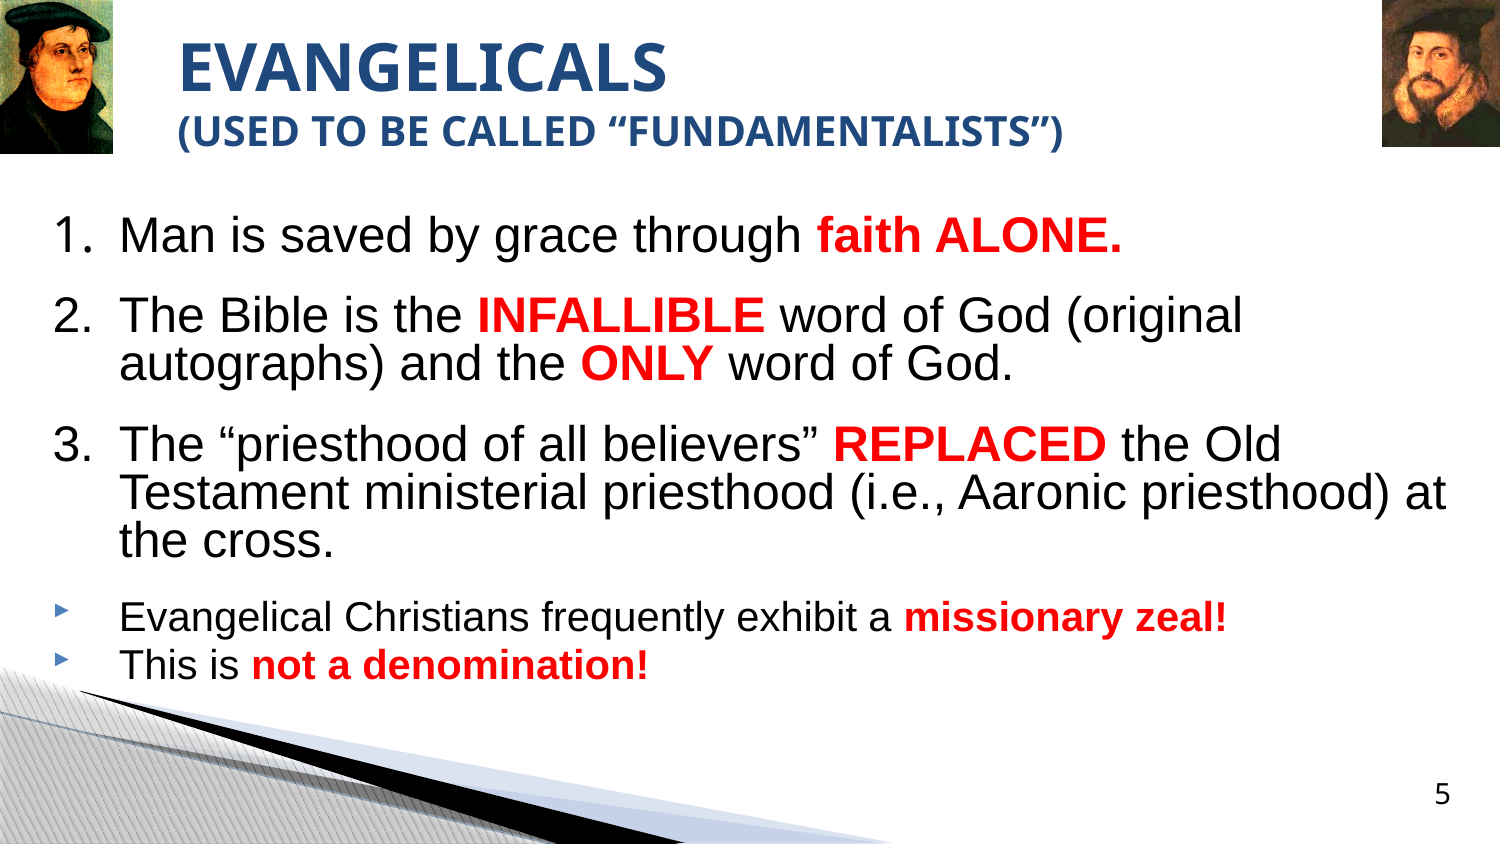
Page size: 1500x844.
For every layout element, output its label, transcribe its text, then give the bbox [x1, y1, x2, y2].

picture [0, 0, 113, 154]
slide_number 5 [1374, 767, 1467, 823]
list 1. Man is saved by grace through faith ALONE. 2. The Bible is the INFALLIBLE word of God (original autographs) and the ONLY word of God. 3. The “priesthood of all believers” REPLACED the Old Testament ministerial priesthood (i.e., Aaronic priesthood) at the cross. Evangelical Christians frequently exhibit a missionary zeal! This is not a denomination! [37, 206, 1500, 785]
title EVANGELICALS (USED TO BE CALLED “FUNDAMENTALISTS”) [162, 0, 1275, 180]
picture [313, 785, 558, 844]
picture [1382, 0, 1500, 148]
